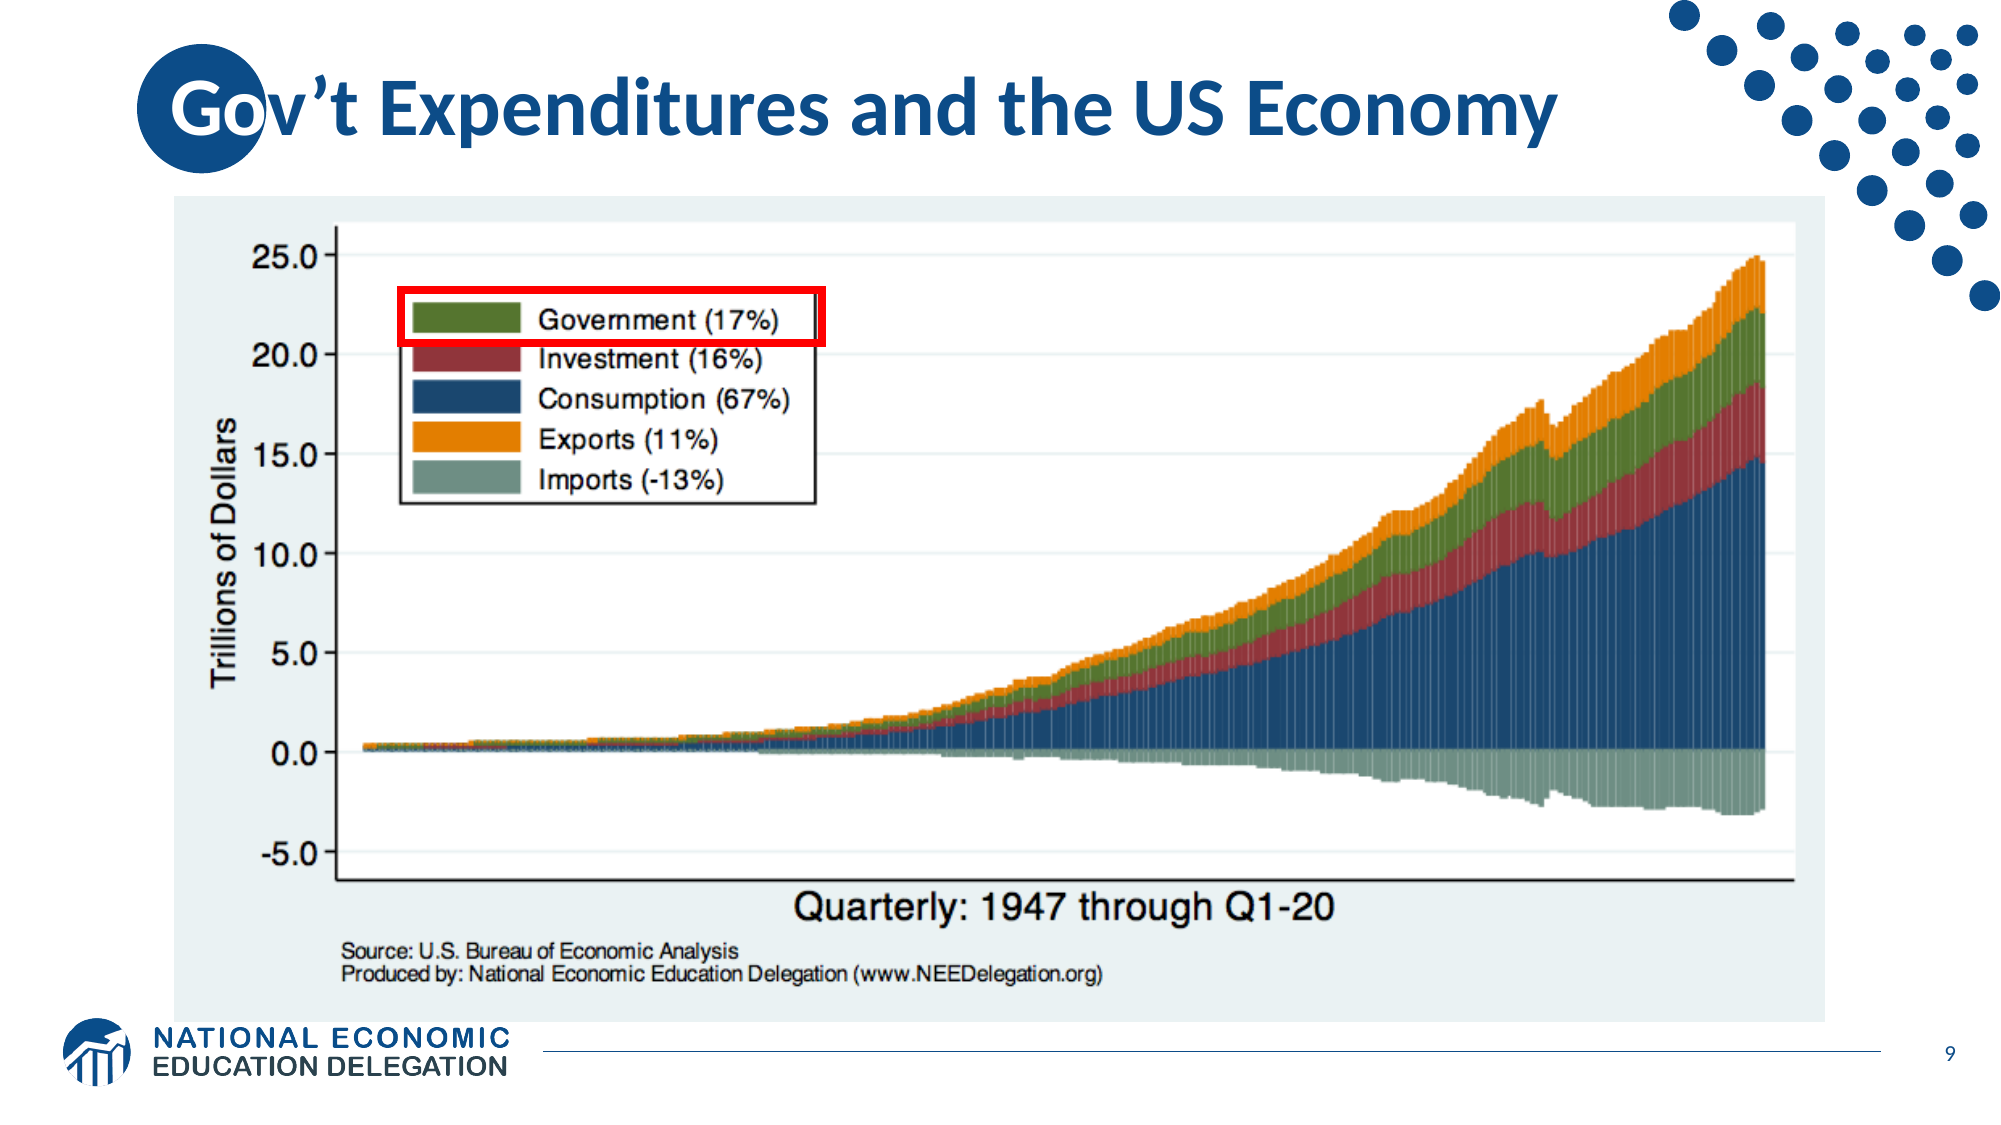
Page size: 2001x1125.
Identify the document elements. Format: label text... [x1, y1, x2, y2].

slide_number 9 [1521, 1022, 1972, 1082]
picture [55, 1013, 520, 1091]
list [174, 196, 1825, 1022]
title Gov’t Expenditures and the US Economy [155, 0, 1880, 218]
